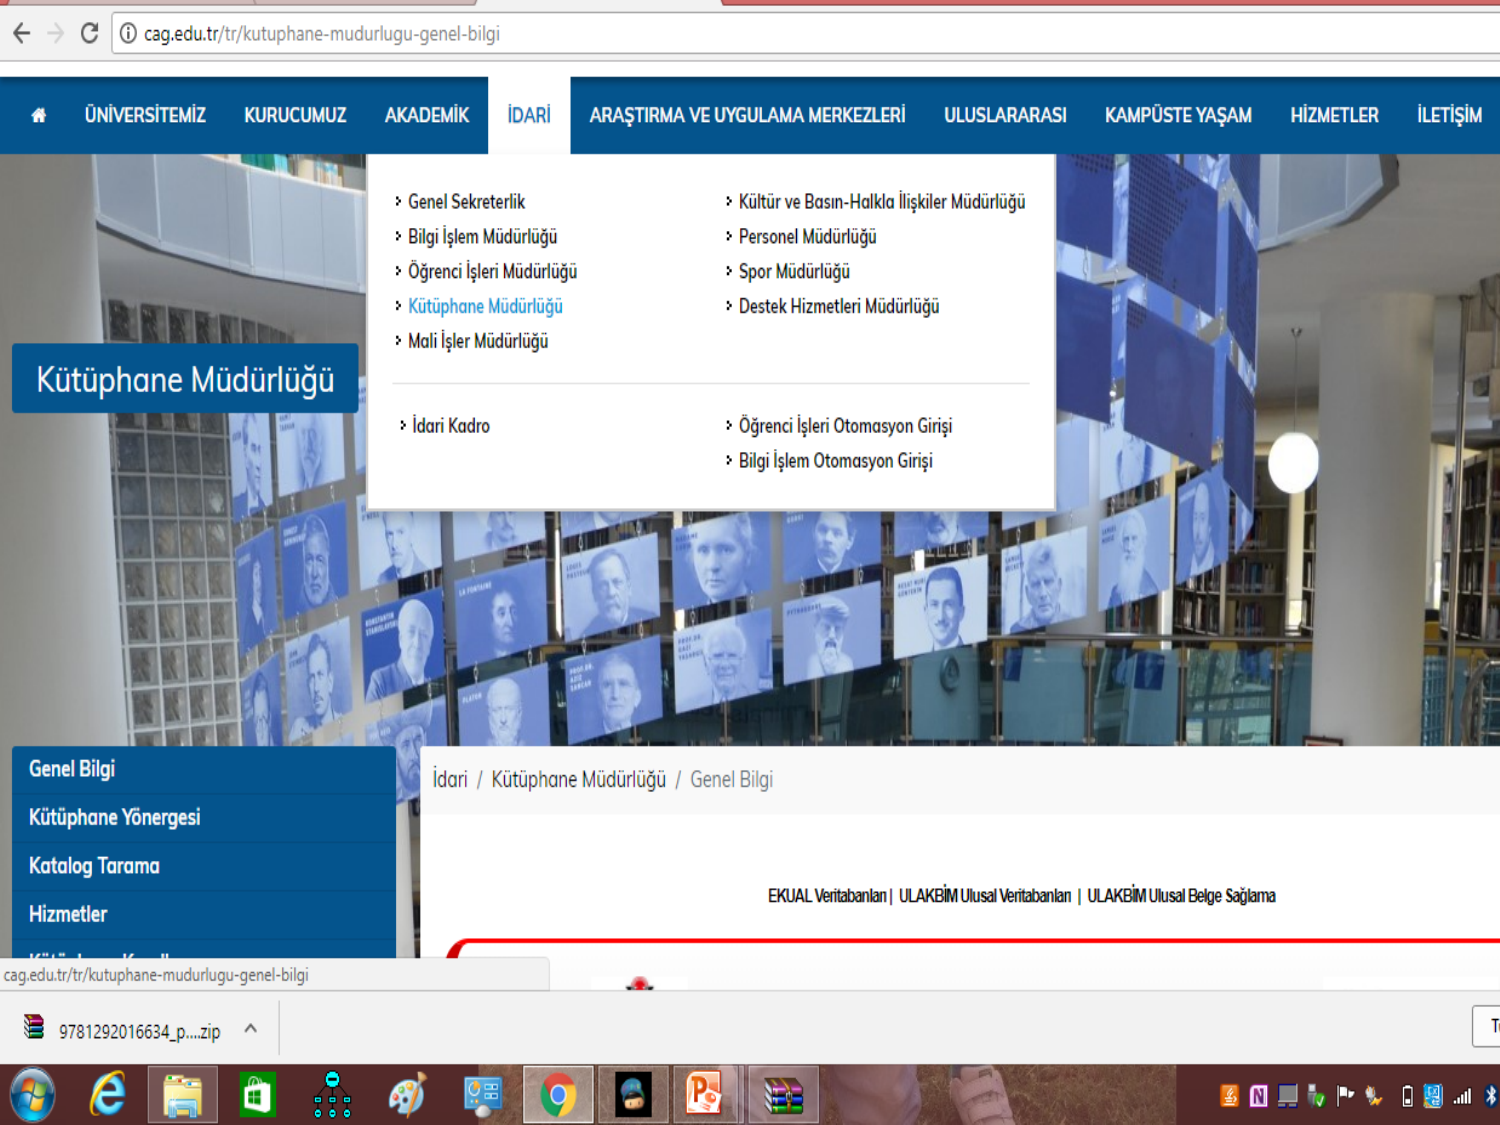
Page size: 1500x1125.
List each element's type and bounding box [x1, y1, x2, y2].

list [0, 0, 1500, 1125]
